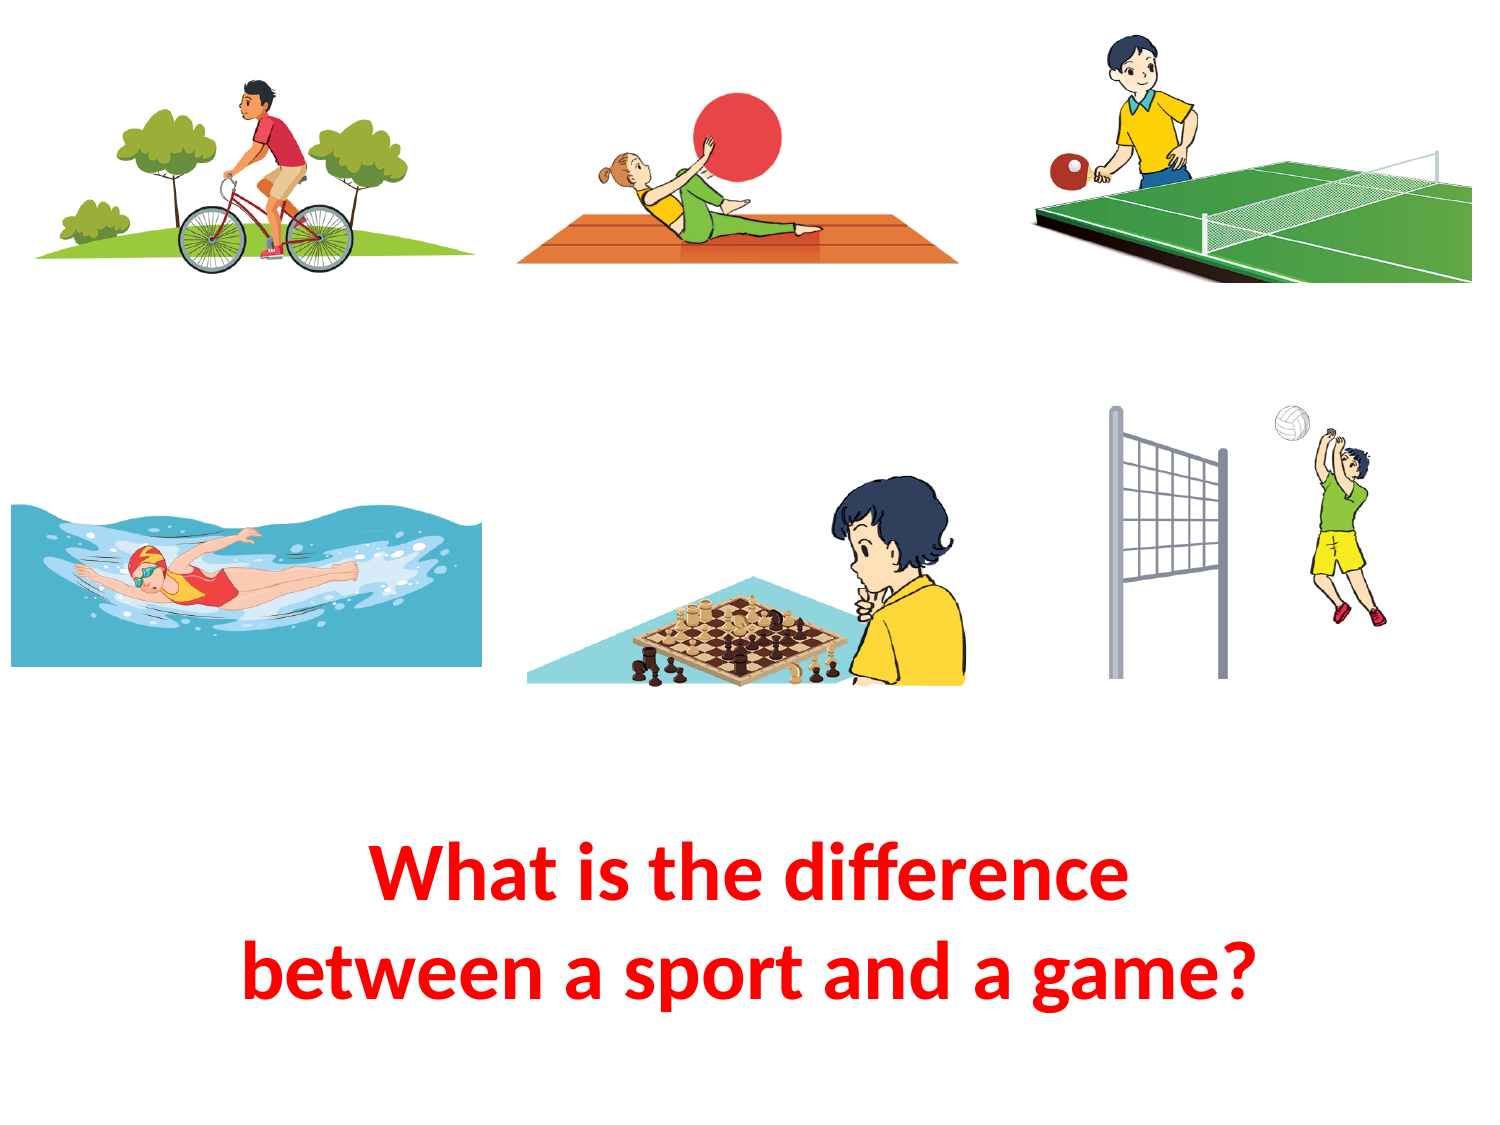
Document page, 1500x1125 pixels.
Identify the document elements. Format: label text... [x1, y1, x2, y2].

picture [527, 469, 973, 691]
text_box What is the diﬀerence between a sport and a game? [205, 809, 1295, 1024]
picture [510, 85, 960, 268]
picture [1104, 391, 1401, 679]
picture [11, 493, 482, 668]
picture [34, 61, 481, 280]
picture [1023, 20, 1472, 283]
